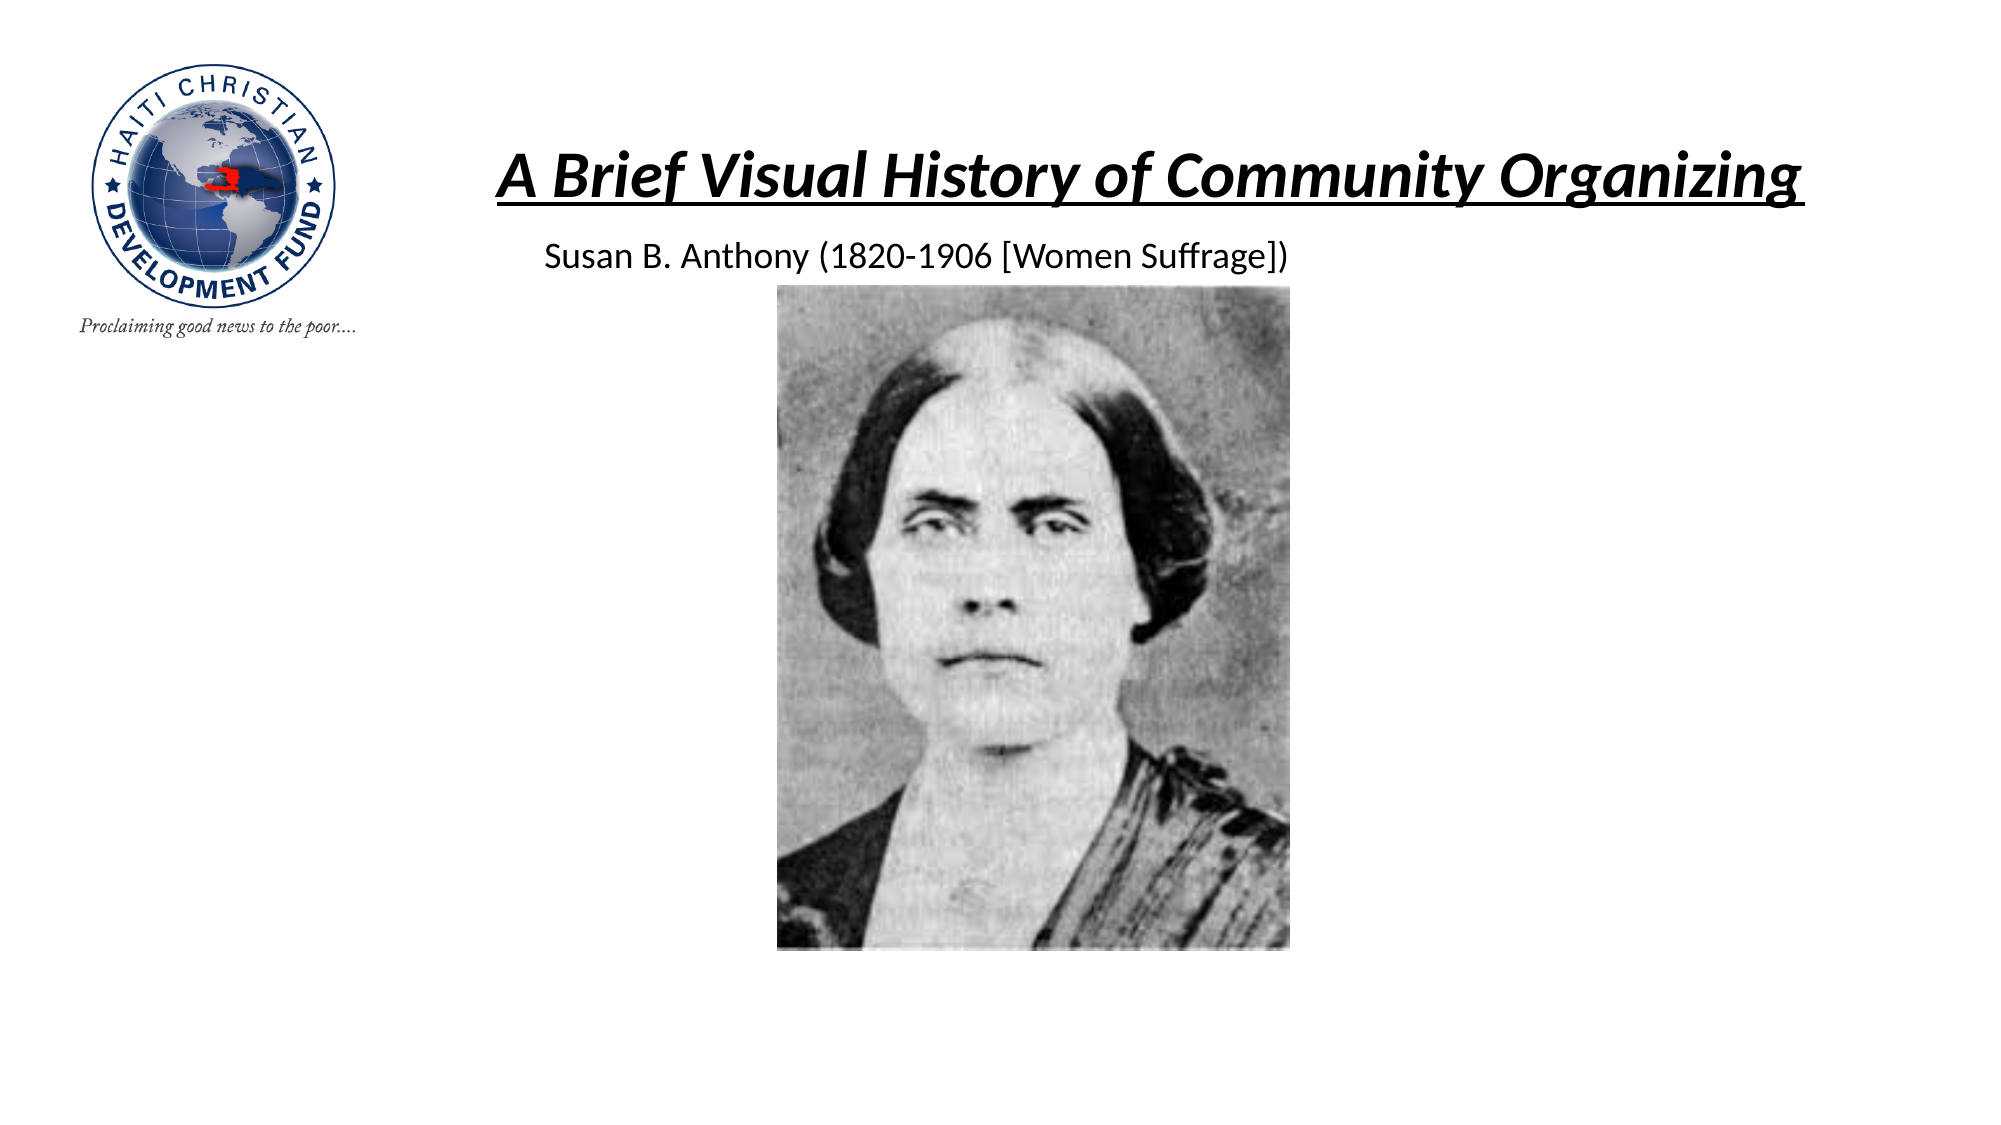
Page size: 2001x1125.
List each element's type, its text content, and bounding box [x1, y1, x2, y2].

picture [777, 285, 1290, 951]
text_box A Brief Visual History of Community Organizing Susan B. Anthony (1820-1906 [Women Suffrage]) [407, 118, 1898, 284]
picture [68, 55, 363, 349]
